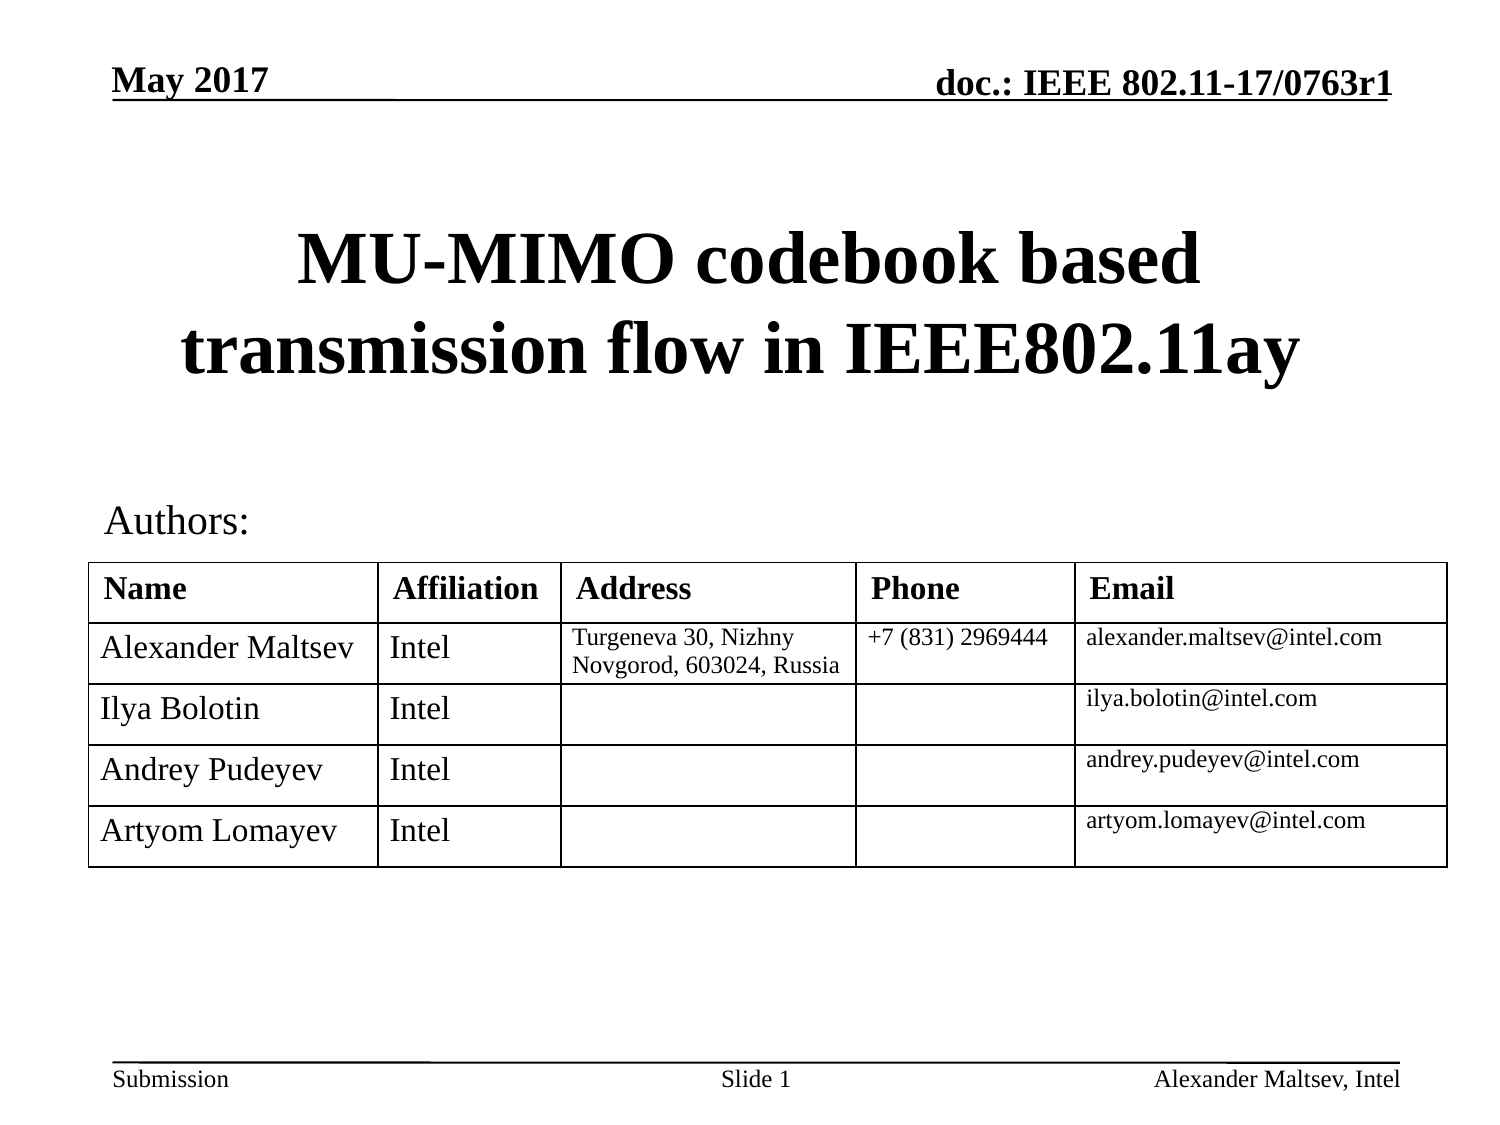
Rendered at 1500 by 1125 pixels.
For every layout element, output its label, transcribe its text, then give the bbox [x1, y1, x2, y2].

table_cell Intel [379, 746, 560, 805]
table_cell Andrey Pudeyev [89, 746, 377, 805]
slide_number Slide 1 [712, 1061, 800, 1123]
title MU-MIMO codebook based transmission flow in IEEE802.11ay [112, 183, 1388, 415]
table_cell Intel [379, 685, 560, 744]
table_cell +7 (831) 2969444 [857, 624, 1074, 683]
table_header Affiliation [379, 563, 560, 622]
table_header Phone [857, 563, 1074, 622]
table_header Name [89, 563, 377, 622]
footer Alexander Maltsev, Intel [878, 1061, 1402, 1093]
table_cell Intel [379, 807, 560, 866]
text_box Authors: [88, 485, 326, 549]
table_cell [857, 807, 1074, 866]
table_cell artyom.lomayev@intel.com [1076, 807, 1446, 866]
table_cell [562, 746, 855, 805]
table_cell andrey.pudeyev@intel.com [1076, 746, 1446, 805]
table_cell Turgeneva 30, Nizhny Novgorod, 603024, Russia [562, 624, 855, 683]
table_header Address [562, 563, 855, 622]
table_cell [562, 807, 855, 866]
table_cell Alexander Maltsev [89, 624, 377, 683]
table_cell Ilya Bolotin [89, 685, 377, 744]
table_cell [562, 685, 855, 744]
table_header Email [1076, 563, 1446, 622]
table_cell [857, 685, 1074, 744]
table_cell ilya.bolotin@intel.com [1076, 685, 1446, 744]
table_cell [857, 746, 1074, 805]
table_cell Artyom Lomayev [89, 807, 377, 866]
table_cell Intel [379, 624, 560, 683]
table_cell alexander.maltsev@intel.com [1076, 624, 1446, 683]
